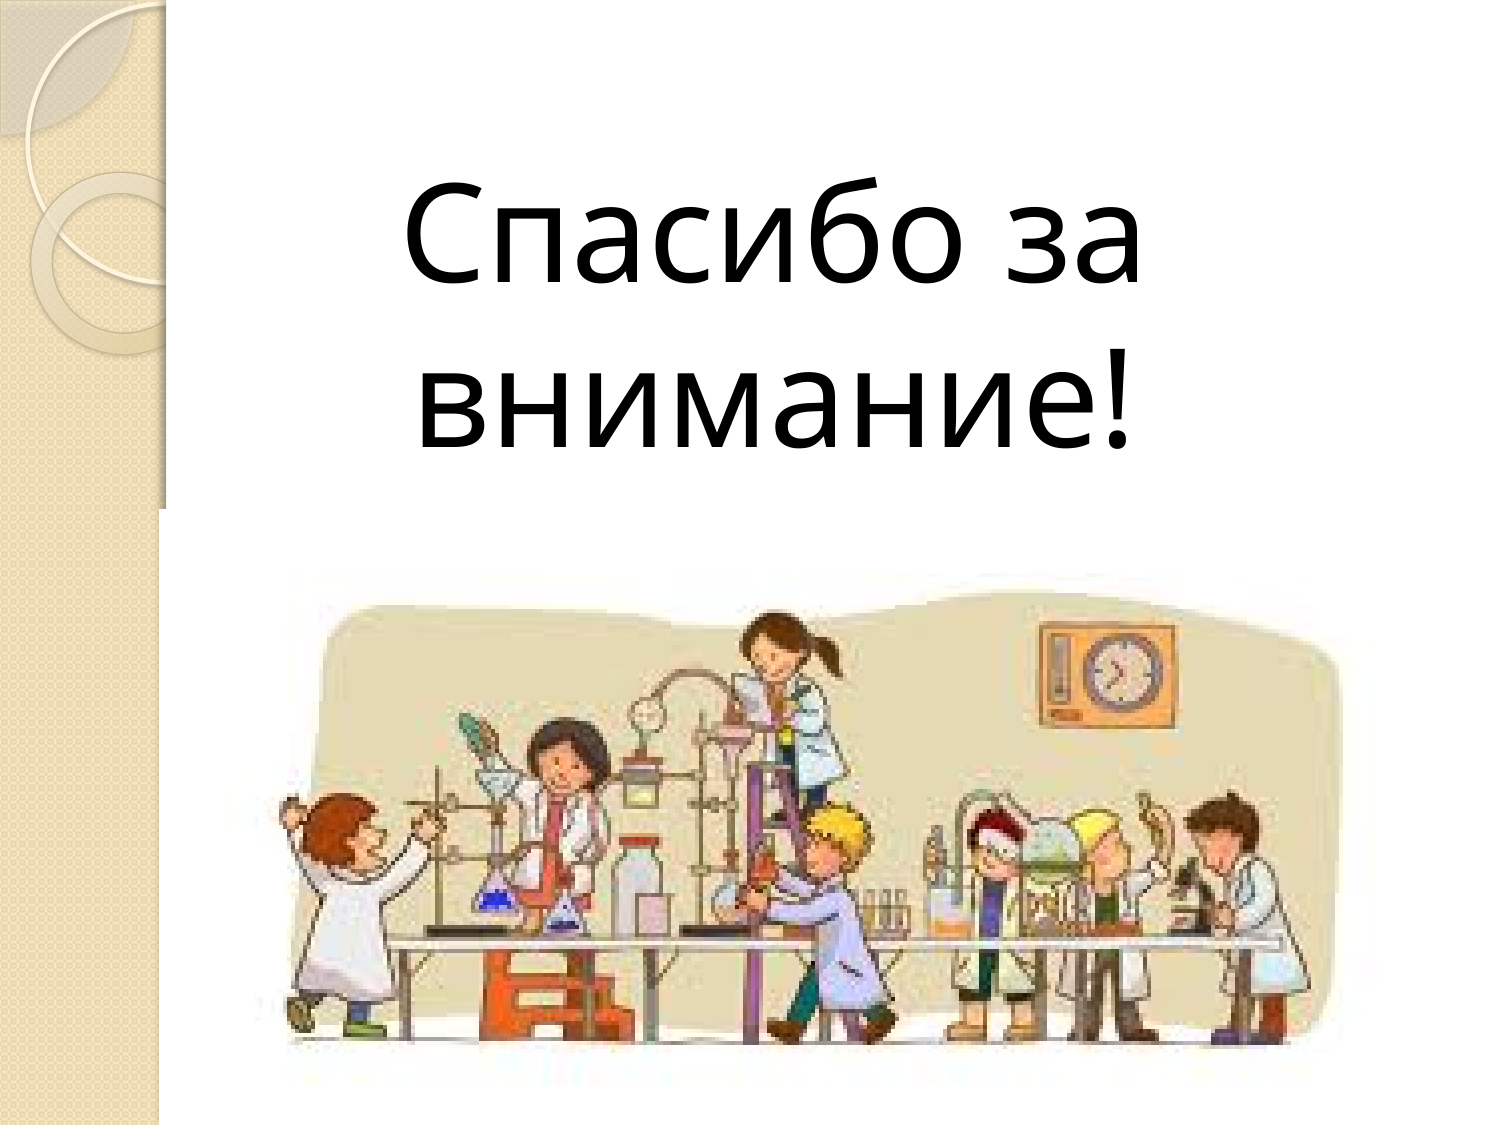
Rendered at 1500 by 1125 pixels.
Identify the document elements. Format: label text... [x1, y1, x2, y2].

list Спасибо за внимание! [159, 137, 1390, 507]
picture [159, 509, 1471, 1125]
